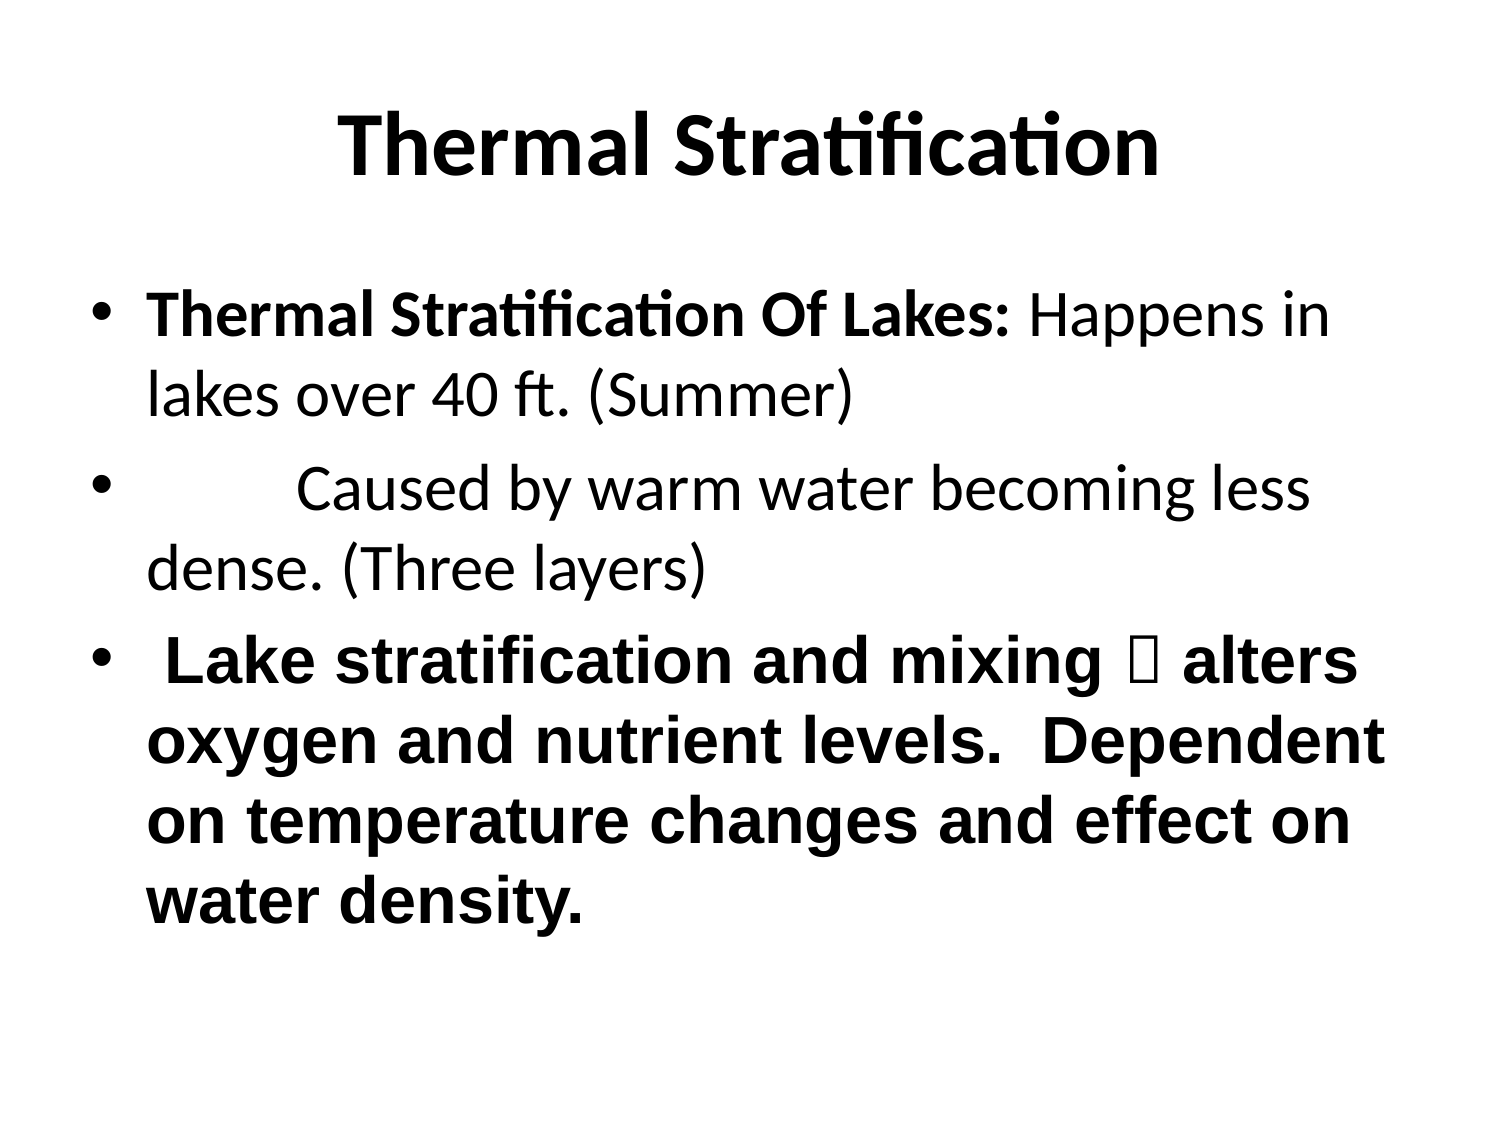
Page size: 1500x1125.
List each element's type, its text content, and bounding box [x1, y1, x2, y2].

list Thermal Stratification Of Lakes: Happens in lakes over 40 ft. (Summer) Caused by warm water becoming less dense. (Three layers) Lake stratification and mixing  alters oxygen and nutrient levels. Dependent on temperature changes and effect on water density. [75, 262, 1425, 1005]
title Thermal Stratification [75, 45, 1425, 233]
